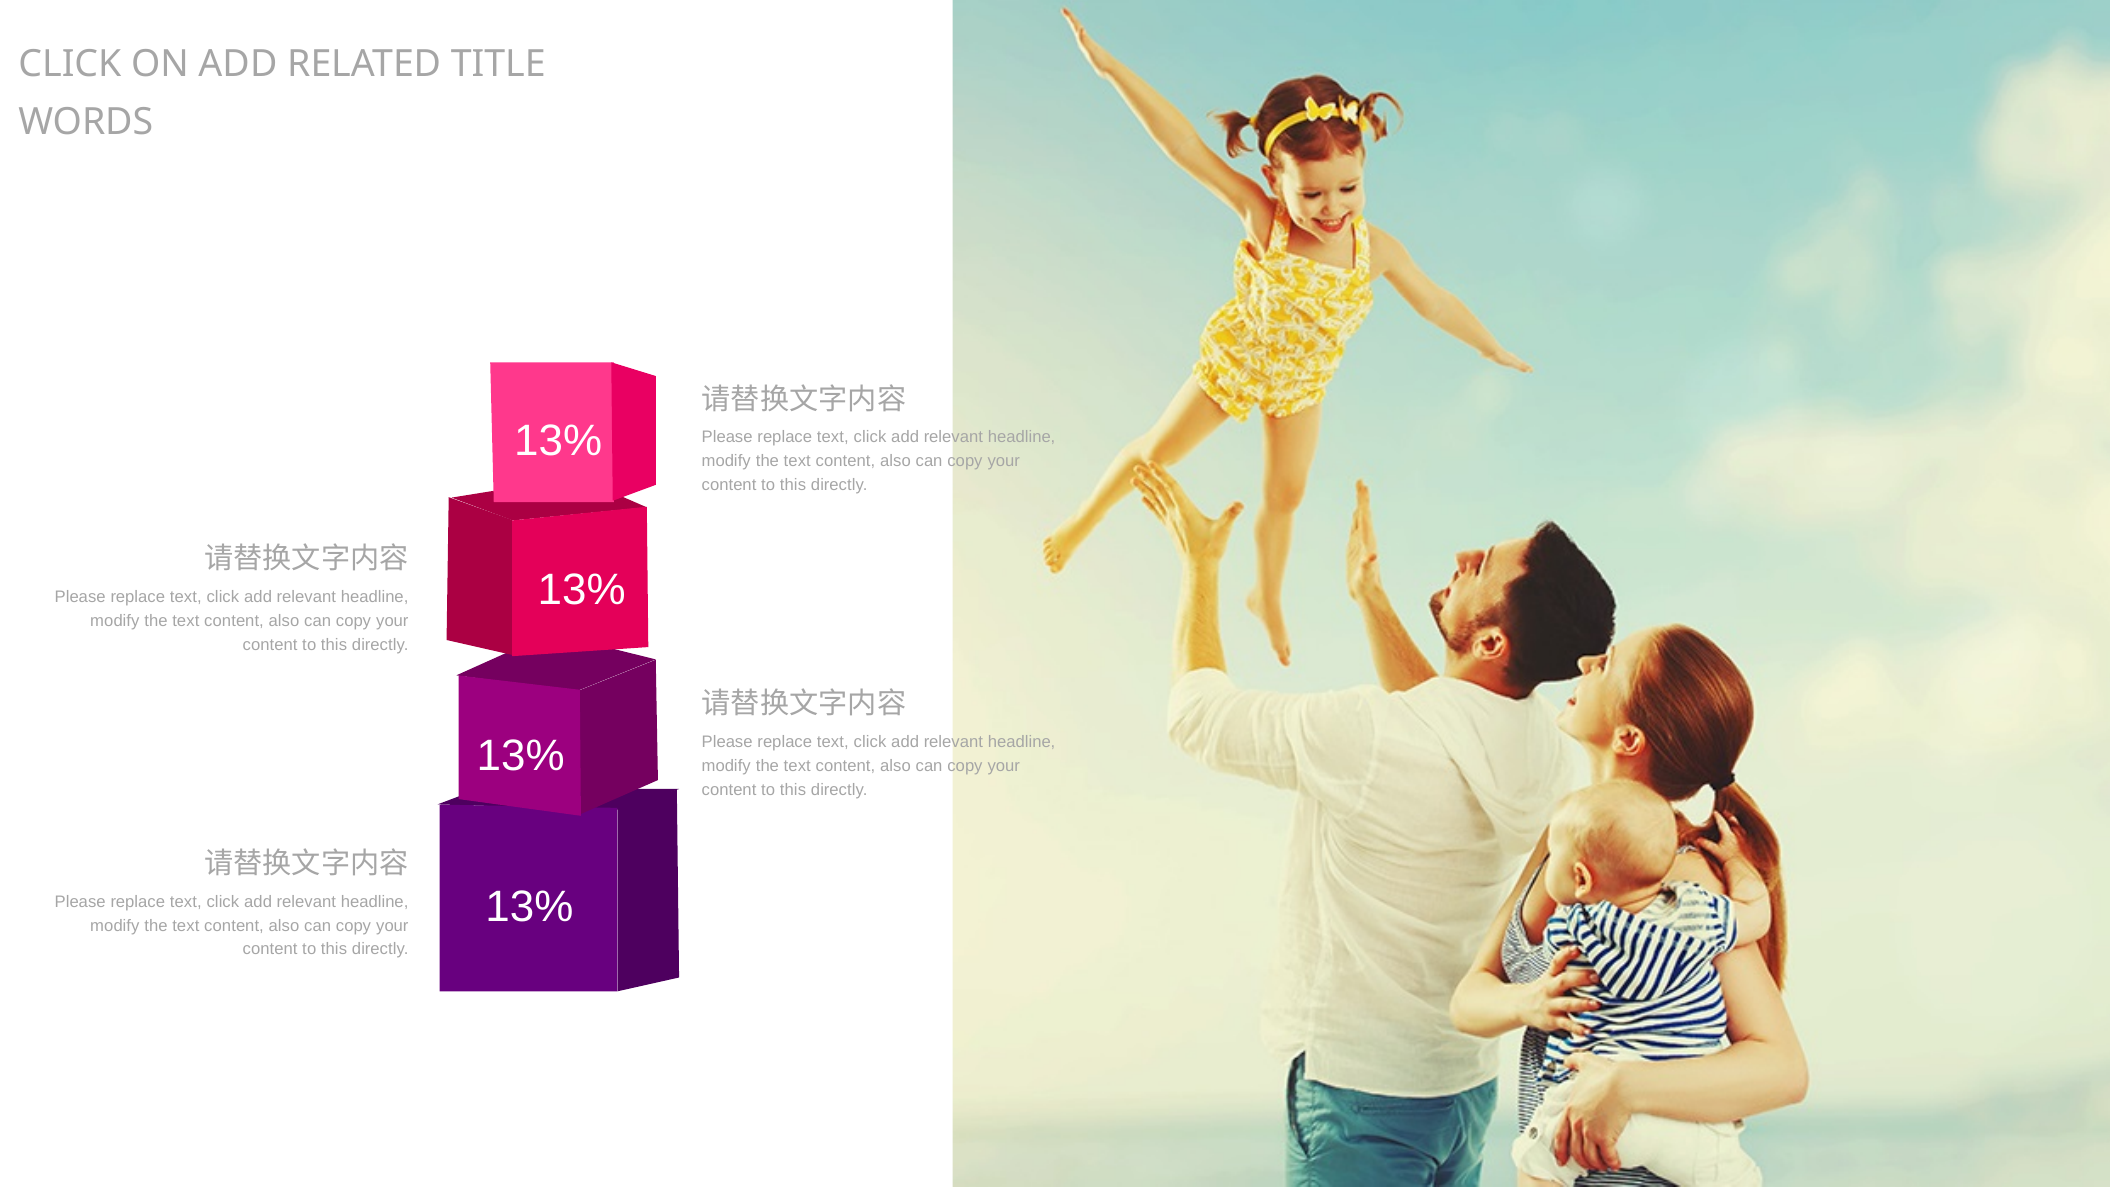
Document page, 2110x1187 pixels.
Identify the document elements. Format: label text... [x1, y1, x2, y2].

text_box [952, 0, 2110, 1187]
text_box Please replace text, click add relevant headline, modify the text content, also can copy your content to this directly. [46, 581, 409, 654]
text_box Please replace text, click add relevant headline, modify the text content, also can copy your content to this directly. [701, 726, 1064, 799]
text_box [437, 362, 680, 992]
text_box 请替换文字内容 [701, 372, 922, 415]
text_box 请替换文字内容 [188, 837, 409, 880]
text_box Please replace text, click add relevant headline, modify the text content, also can copy your content to this directly. [46, 886, 409, 959]
text_box Please replace text, click add relevant headline, modify the text content, also can copy your content to this directly. [701, 422, 1064, 494]
text_box 请替换文字内容 [701, 677, 922, 720]
text_box CLICK ON ADD RELATED TITLE WORDS [3, 18, 595, 150]
text_box 请替换文字内容 [188, 532, 409, 575]
